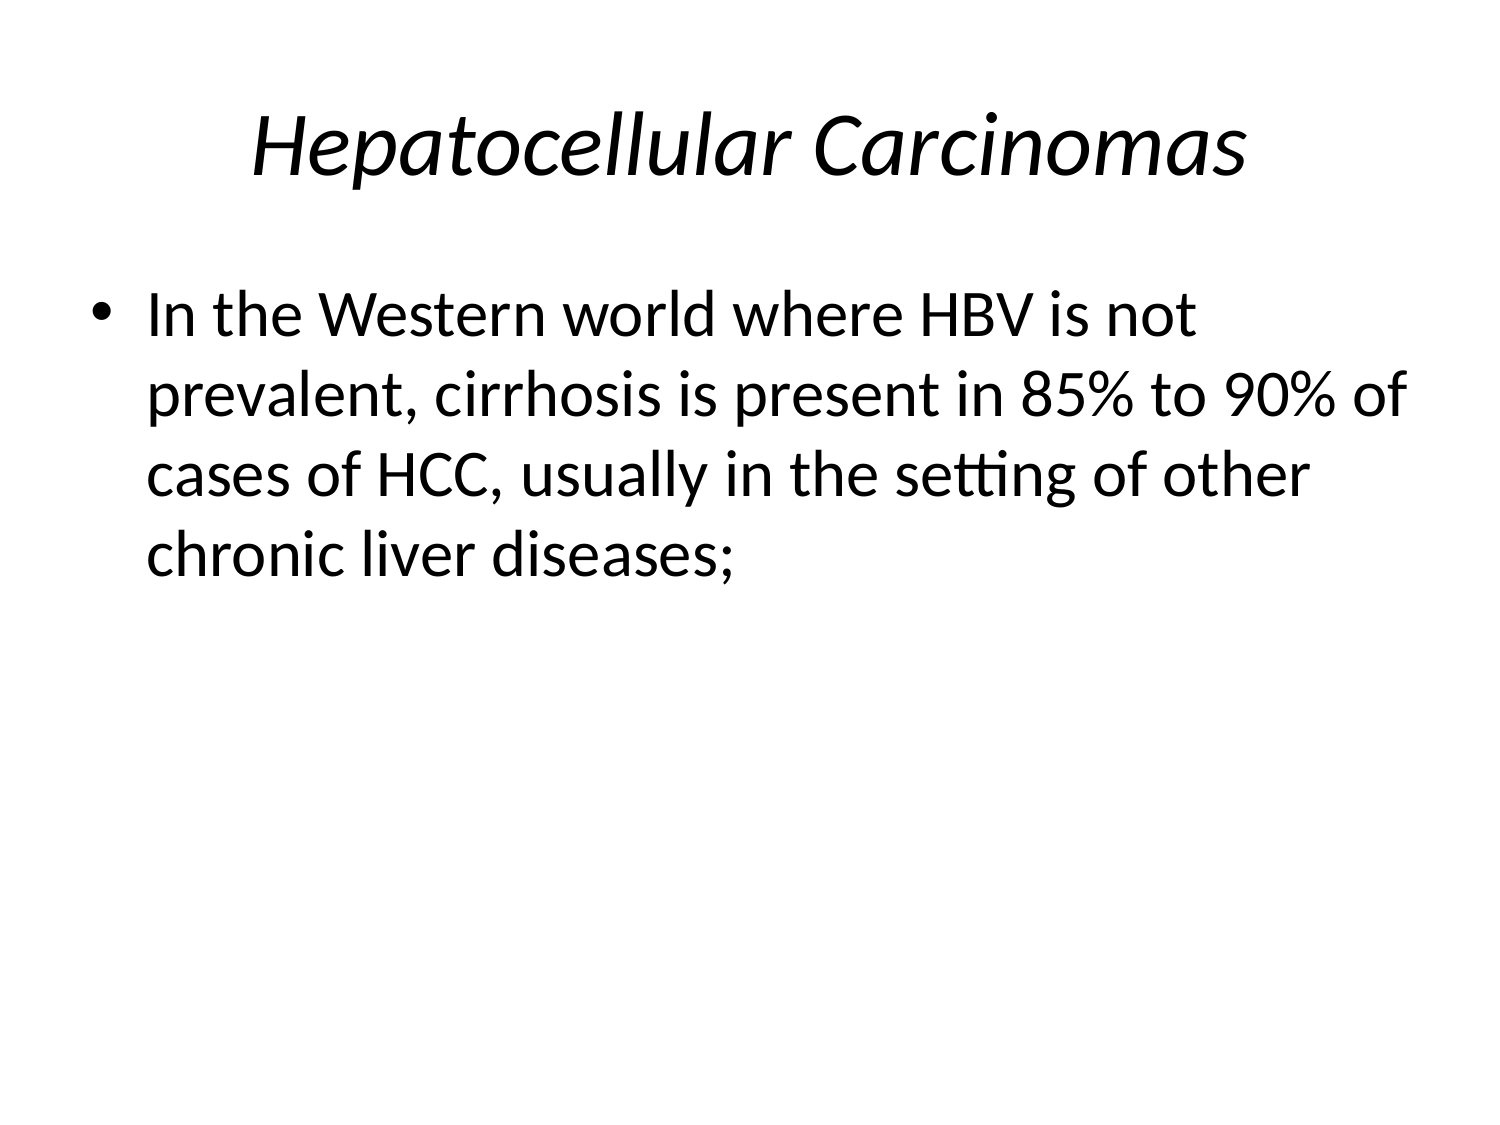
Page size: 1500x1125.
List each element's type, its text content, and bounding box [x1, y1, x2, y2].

list In the Western world where HBV is not prevalent, cirrhosis is present in 85% to 90% of cases of HCC, usually in the setting of other chronic liver diseases; [75, 262, 1425, 1005]
title Hepatocellular Carcinomas [75, 45, 1425, 233]
